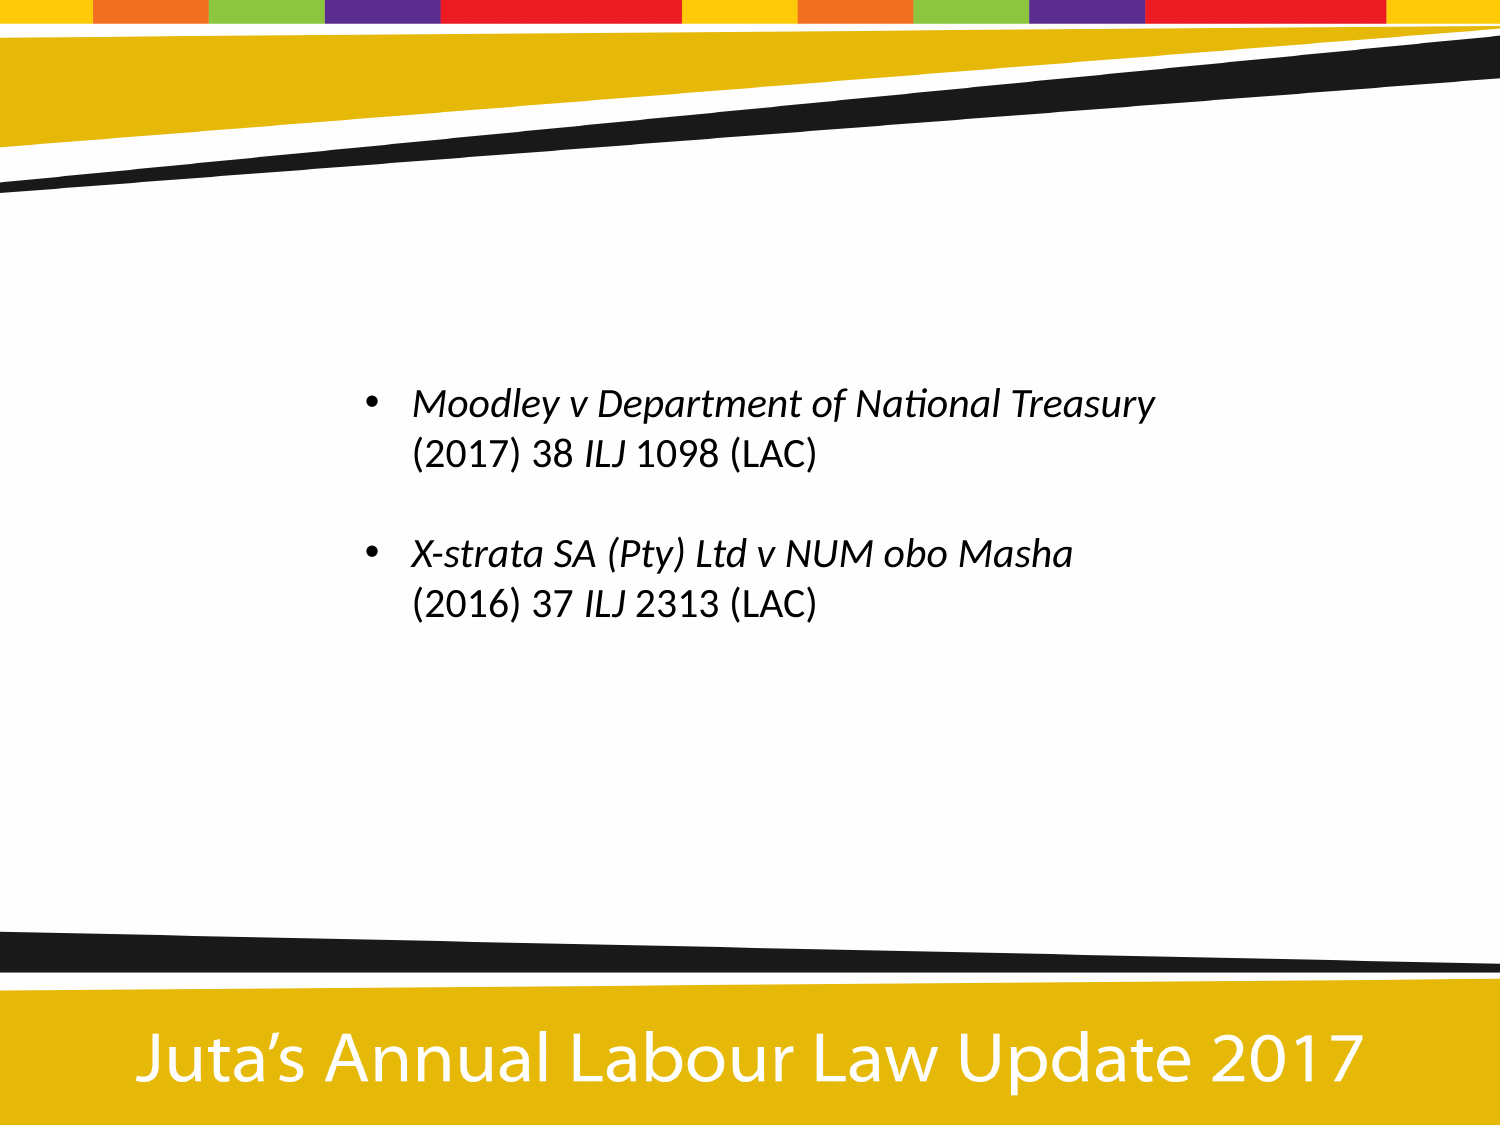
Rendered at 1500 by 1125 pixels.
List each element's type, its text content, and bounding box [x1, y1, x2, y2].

text_box Moodley v Department of National Treasury (2017) 38 ILJ 1098 (LAC) X-strata SA (Pty) Ltd v NUM obo Masha (2016) 37 ILJ 2313 (LAC) [350, 368, 1173, 634]
picture [0, 0, 1500, 1125]
